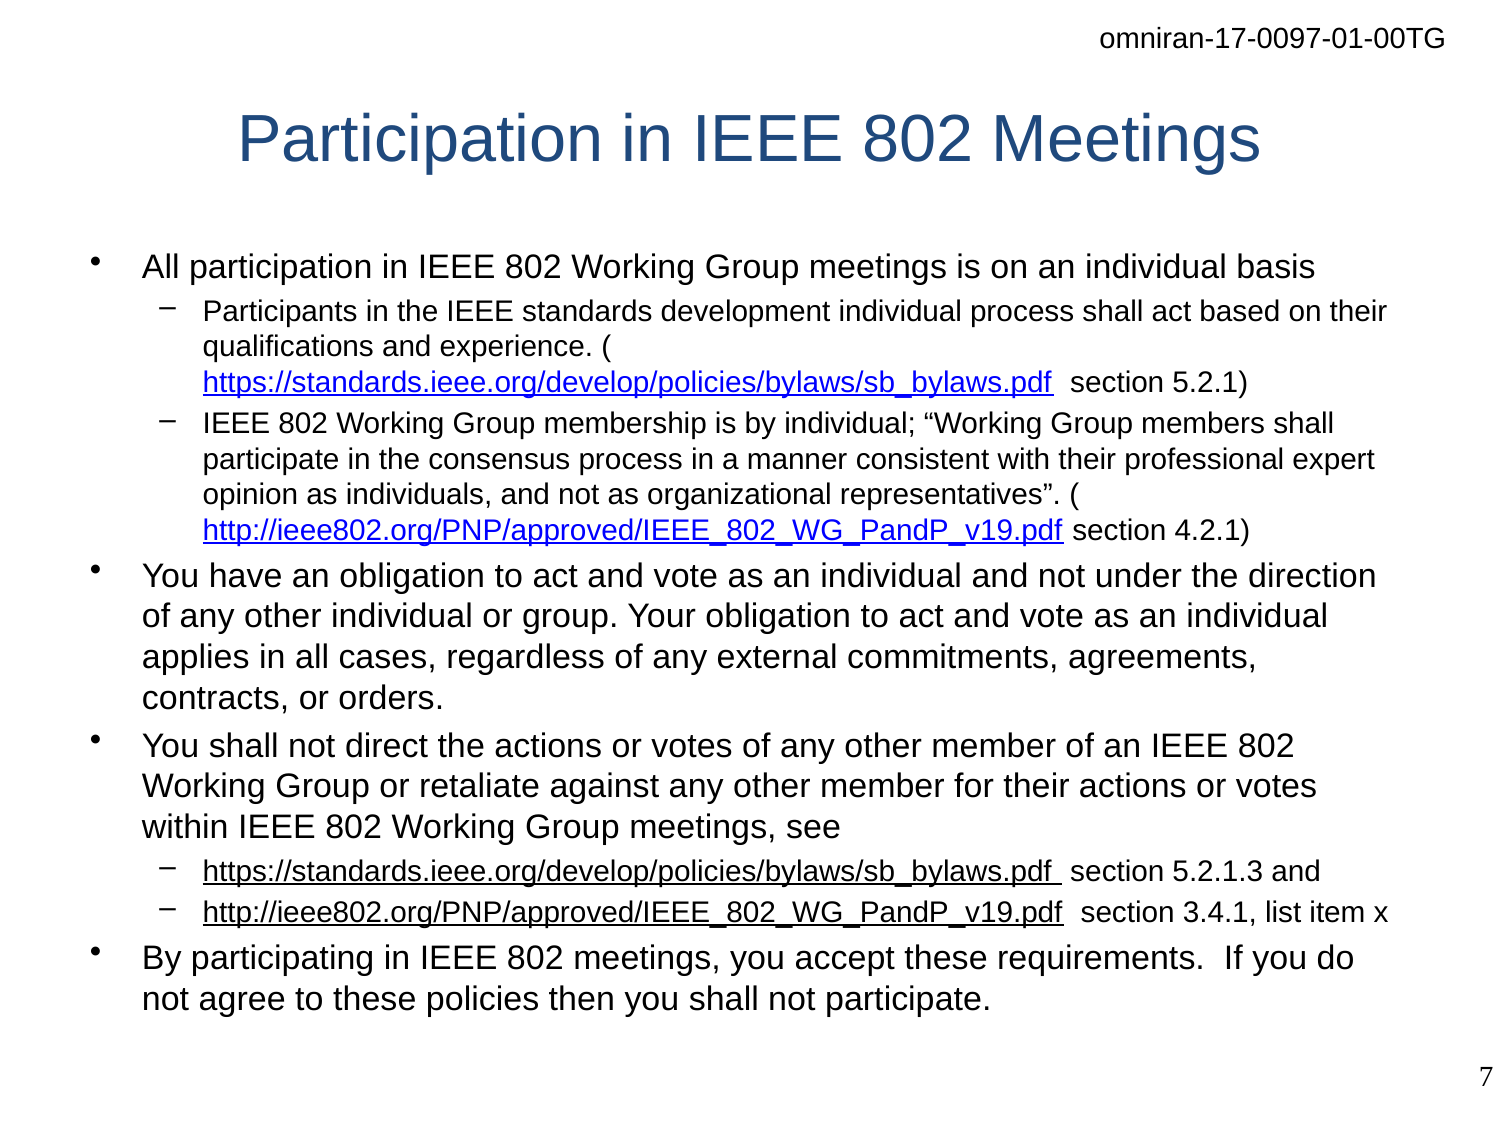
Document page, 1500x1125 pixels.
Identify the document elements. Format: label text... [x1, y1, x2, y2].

list All participation in IEEE 802 Working Group meetings is on an individual basis Participants in the IEEE standards development individual process shall act based on their qualifications and experience. (https://standards.ieee.org/develop/policies/bylaws/sb_bylaws.pdf section 5.2.1) IEEE 802 Working Group membership is by individual; “Working Group members shall participate in the consensus process in a manner consistent with their professional expert opinion as individuals, and not as organizational representatives”. (http://ieee802.org/PNP/approved/IEEE_802_WG_PandP_v19.pdf section 4.2.1) You have an obligation to act and vote as an individual and not under the direction of any other individual or group. Your obligation to act and vote as an individual applies in all cases, regardless of any external commitments, agreements, contracts, or orders. You shall not direct the actions or votes of any other member of an IEEE 802 Working Group or retaliate against any other member for their actions or votes within IEEE 802 Working Group meetings, see https://standards.ieee.org/develop/policies/bylaws/sb_bylaws.pdf section 5.2.1.3 and http://ieee802.org/PNP/approved/IEEE_802_WG_PandP_v19.pdf section 3.4.1, list item x By participating in IEEE 802 meetings, you accept these requirements. If you do not agree to these policies then you shall not participate. [75, 237, 1425, 1025]
title Participation in IEEE 802 Meetings [75, 45, 1425, 225]
